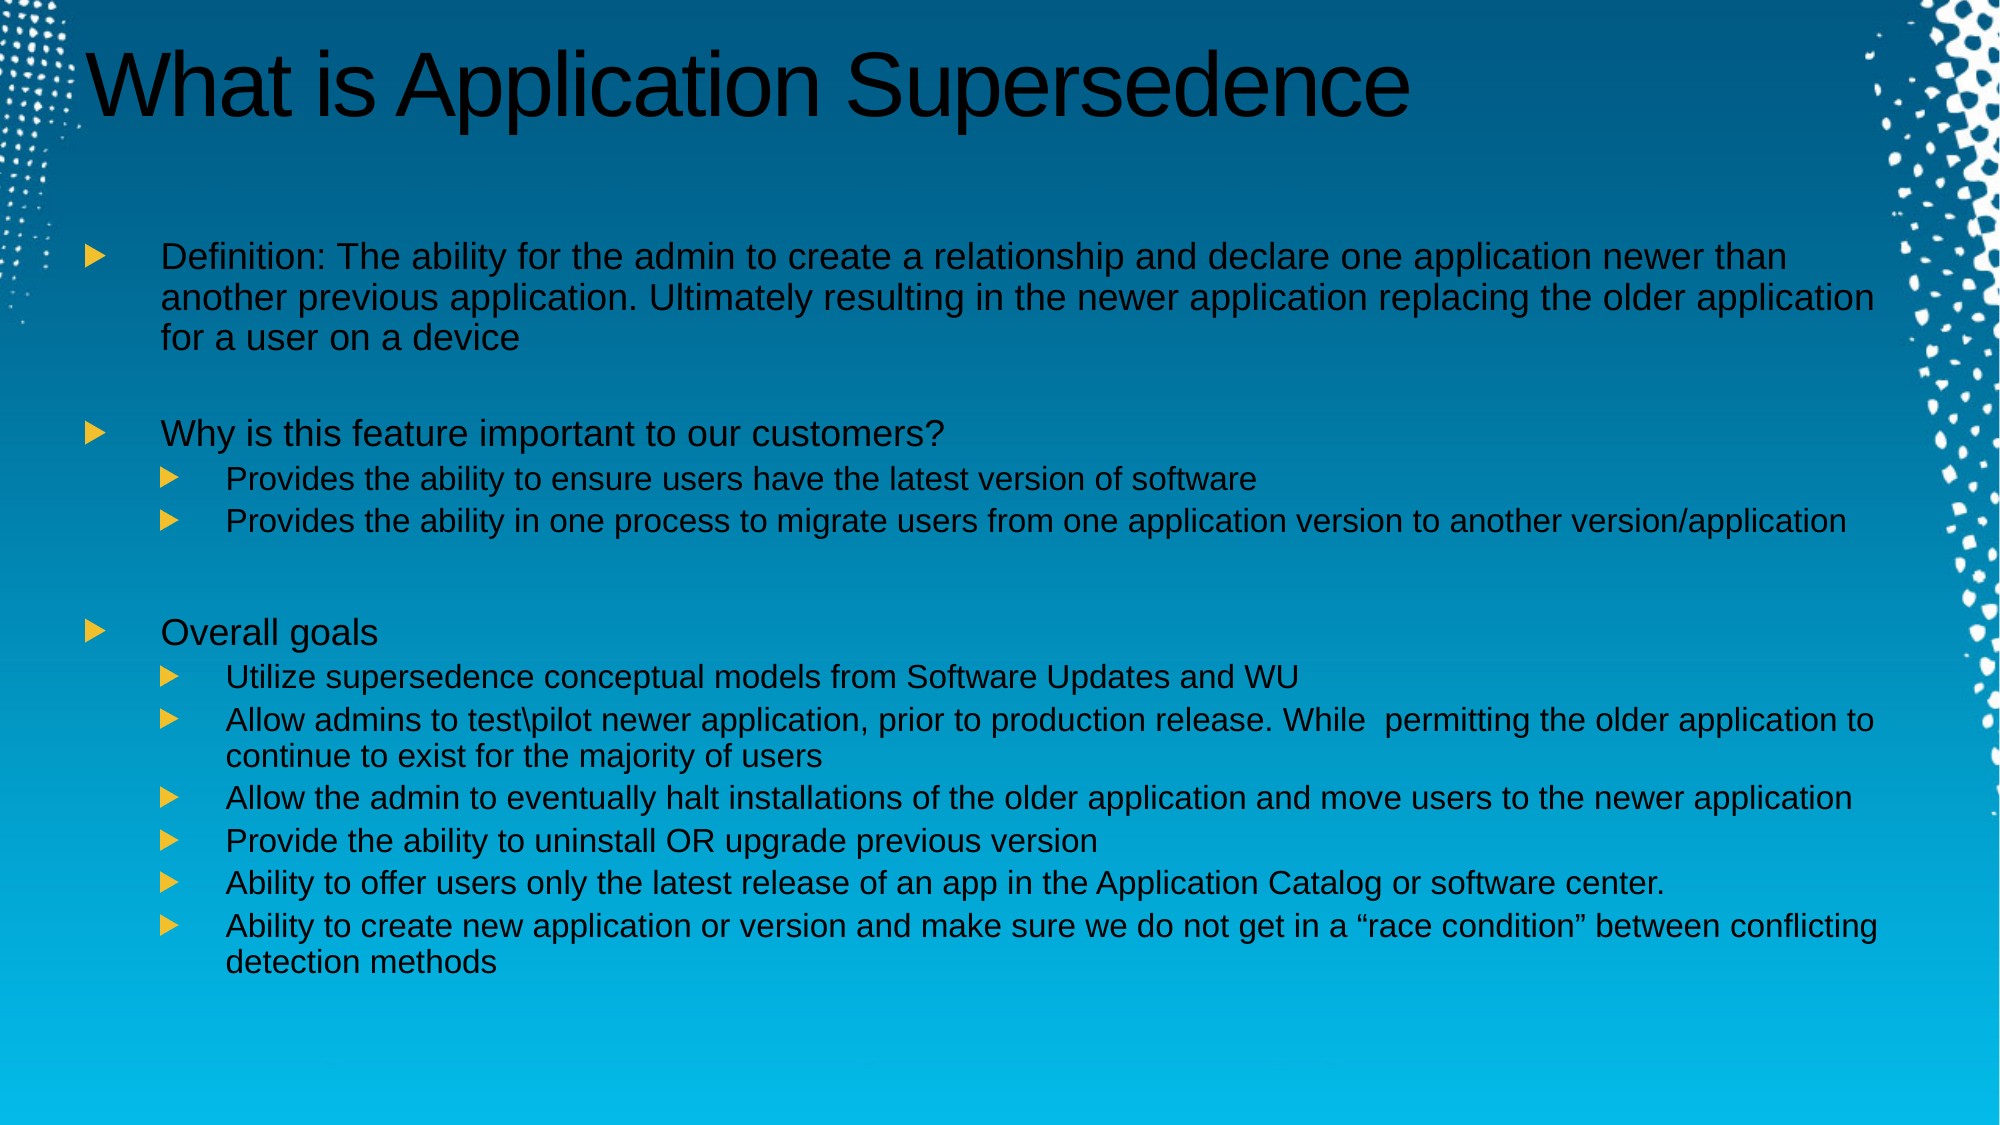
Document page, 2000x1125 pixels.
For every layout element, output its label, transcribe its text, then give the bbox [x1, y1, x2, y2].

picture [1958, 445, 1968, 460]
picture [1929, 27, 1945, 45]
picture [1973, 368, 1982, 380]
picture [1945, 213, 1955, 220]
picture [1935, 177, 1945, 189]
picture [31, 131, 37, 138]
picture [0, 155, 5, 163]
picture [1925, 87, 1941, 99]
picture [1914, 274, 1920, 291]
picture [1963, 589, 1976, 607]
picture [1974, 683, 1985, 694]
picture [161, 710, 177, 727]
picture [161, 831, 176, 849]
picture [1957, 187, 1971, 200]
picture [1922, 200, 1934, 207]
picture [86, 245, 104, 266]
picture [1991, 747, 2000, 765]
picture [1928, 399, 1939, 415]
picture [1960, 392, 1970, 403]
picture [1948, 413, 1958, 424]
picture [1995, 582, 2000, 595]
picture [16, 22, 23, 34]
picture [1946, 525, 1956, 533]
picture [1984, 349, 1992, 357]
picture [18, 0, 29, 6]
picture [1898, 188, 1912, 198]
picture [1952, 502, 1967, 516]
picture [1982, 714, 1993, 729]
picture [1988, 691, 2000, 709]
picture [1970, 426, 1980, 436]
picture [45, 16, 55, 24]
list Definition: The ability for the admin to create a relationship and declare one application newer than another previous application. Ultimately resulting in the newer application replacing the older application for a user on a device Why is this feature important to our customers? Provides the ability to ensure users have the latest version of software Provides the ability in one process to migrate users from one application version to another version/application Overall goals Utilize supersedence conceptual models from Software Updates and WU Allow admins to test\pilot newer application, prior to production release. While permitting the older application to continue to exist for the majority of users Allow the admin to eventually halt installations of the older application and move users to the newer application Provide the ability to uninstall OR upgrade previous version Ability to offer users only the latest release of an app in the Application Catalog or software center. Ability to create new application or version and make sure we do not get in a “race condition” between conflicting detection methods [85, 237, 1914, 983]
picture [1963, 335, 1972, 344]
picture [26, 57, 34, 68]
picture [41, 59, 48, 67]
picture [24, 72, 32, 79]
picture [30, 14, 40, 23]
picture [1919, 367, 1930, 378]
picture [1969, 625, 1985, 642]
picture [1892, 212, 1902, 216]
picture [1983, 404, 1992, 414]
picture [1972, 312, 1985, 322]
picture [6, 97, 12, 105]
picture [1950, 359, 1960, 366]
picture [38, 74, 47, 80]
picture [161, 916, 176, 934]
picture [1942, 465, 1958, 483]
picture [1992, 438, 2000, 448]
picture [161, 468, 176, 486]
picture [1991, 637, 2000, 652]
picture [1911, 223, 1918, 230]
picture [1920, 257, 1932, 264]
picture [1978, 517, 1987, 527]
picture [1979, 657, 1995, 676]
picture [161, 873, 176, 891]
picture [1994, 382, 2000, 391]
picture [1990, 492, 2000, 505]
picture [1988, 547, 2000, 561]
picture [11, 55, 21, 64]
picture [1981, 604, 2000, 620]
picture [0, 40, 9, 45]
picture [1914, 164, 1923, 177]
picture [1941, 324, 1952, 332]
picture [18, 13, 26, 19]
picture [1914, 308, 1929, 326]
picture [1980, 460, 1987, 469]
picture [1932, 235, 1943, 241]
picture [1921, 0, 1934, 8]
picture [42, 31, 53, 39]
picture [161, 511, 176, 529]
picture [1926, 344, 1939, 358]
picture [1955, 557, 1965, 573]
picture [1963, 278, 1976, 291]
picture [1946, 155, 1961, 167]
picture [1925, 141, 1935, 155]
picture [9, 84, 15, 91]
picture [1953, 301, 1962, 312]
picture [16, 143, 21, 151]
picture [1955, 246, 1965, 256]
picture [28, 42, 36, 53]
picture [17, 129, 23, 136]
picture [13, 41, 25, 49]
picture [1935, 431, 1946, 449]
picture [54, 76, 60, 83]
picture [0, 24, 9, 33]
picture [1889, 152, 1901, 166]
picture [1938, 122, 1950, 133]
picture [86, 422, 104, 443]
picture [1935, 379, 1948, 391]
picture [1930, 291, 1941, 297]
picture [1968, 481, 1978, 492]
picture [33, 0, 42, 10]
picture [161, 788, 176, 806]
picture [3, 10, 11, 18]
picture [1972, 570, 1986, 583]
picture [55, 62, 62, 69]
picture [56, 47, 64, 55]
picture [1935, 0, 2000, 306]
picture [47, 0, 57, 10]
title What is Application Supersedence [85, 37, 1914, 138]
picture [33, 116, 40, 124]
picture [10, 69, 17, 78]
picture [58, 32, 66, 41]
picture [1942, 269, 1953, 276]
picture [34, 101, 43, 111]
picture [1993, 321, 2000, 339]
picture [33, 88, 42, 97]
picture [1963, 535, 1977, 550]
picture [29, 27, 38, 38]
picture [86, 620, 104, 641]
picture [43, 42, 49, 53]
picture [1915, 109, 1924, 119]
picture [161, 667, 176, 685]
